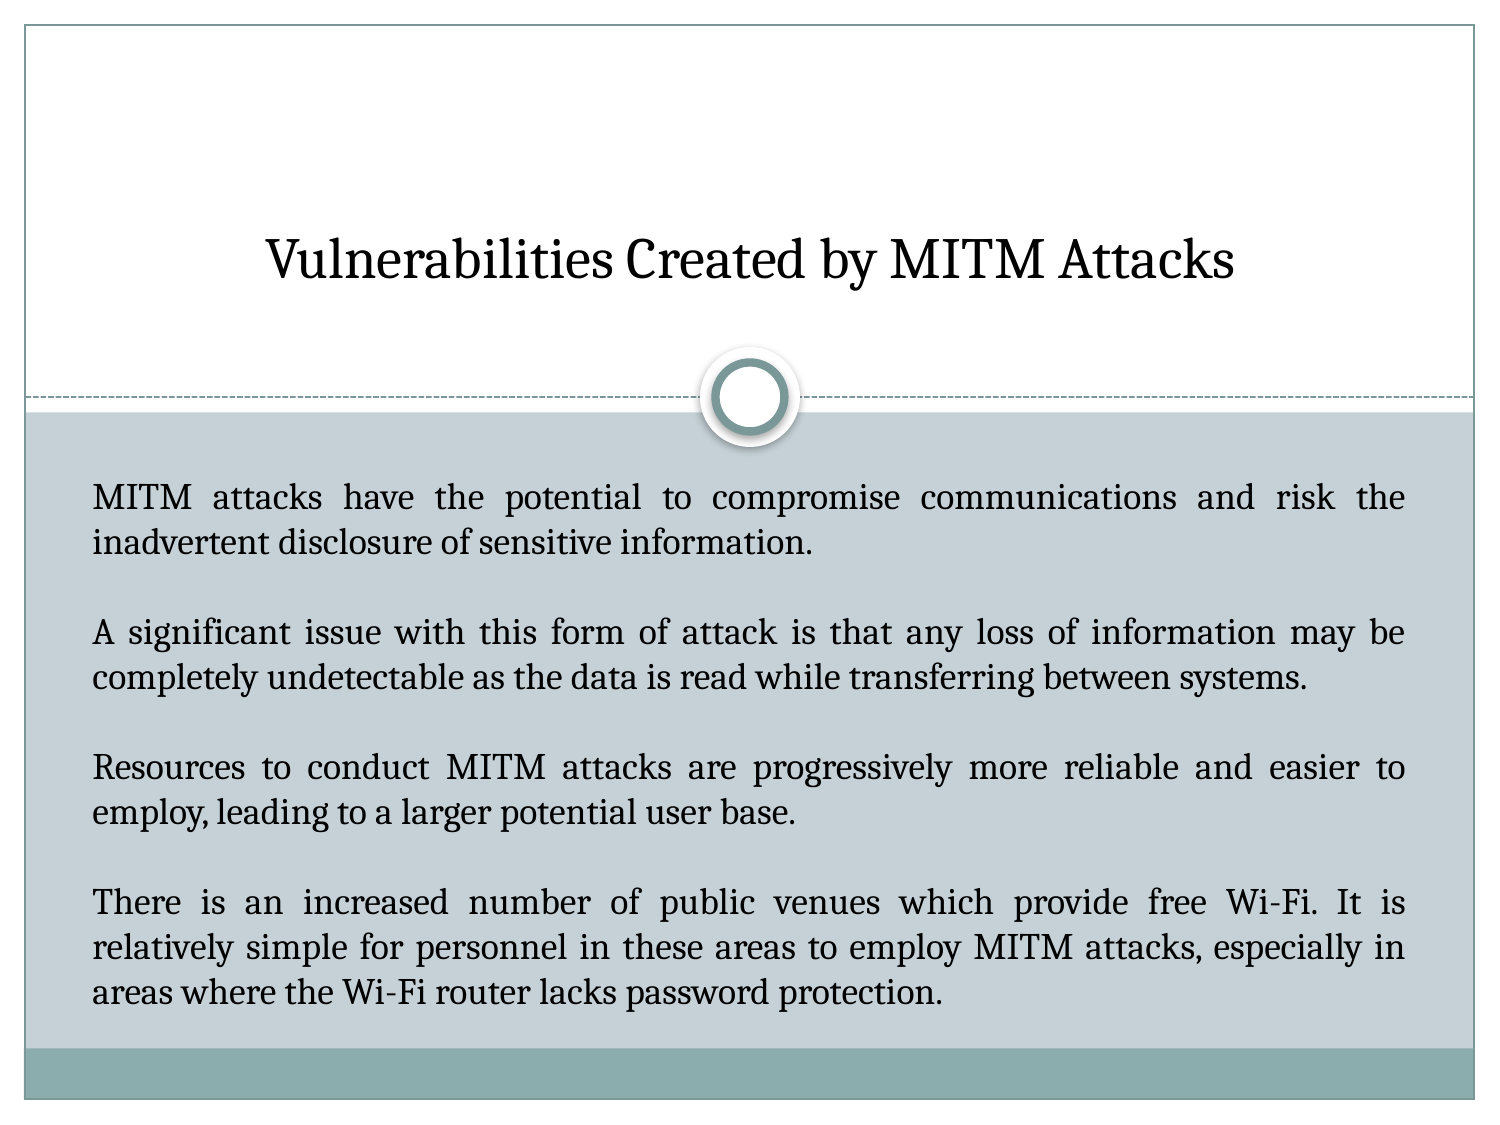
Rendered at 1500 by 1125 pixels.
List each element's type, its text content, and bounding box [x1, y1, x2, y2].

text_box Vulnerabilities Created by MITM Attacks [250, 212, 1251, 298]
text_box MITM attacks have the potential to compromise communications and risk the inadvertent disclosure of sensitive information. A significant issue with this form of attack is that any loss of information may be completely undetectable as the data is read while transferring between systems. Resources to conduct MITM attacks are progressively more reliable and easier to employ, leading to a larger potential user base. There is an increased number of public venues which provide free Wi-Fi. It is relatively simple for personnel in these areas to employ MITM attacks, especially in areas where the Wi-Fi router lacks password protection. [77, 464, 1423, 1020]
